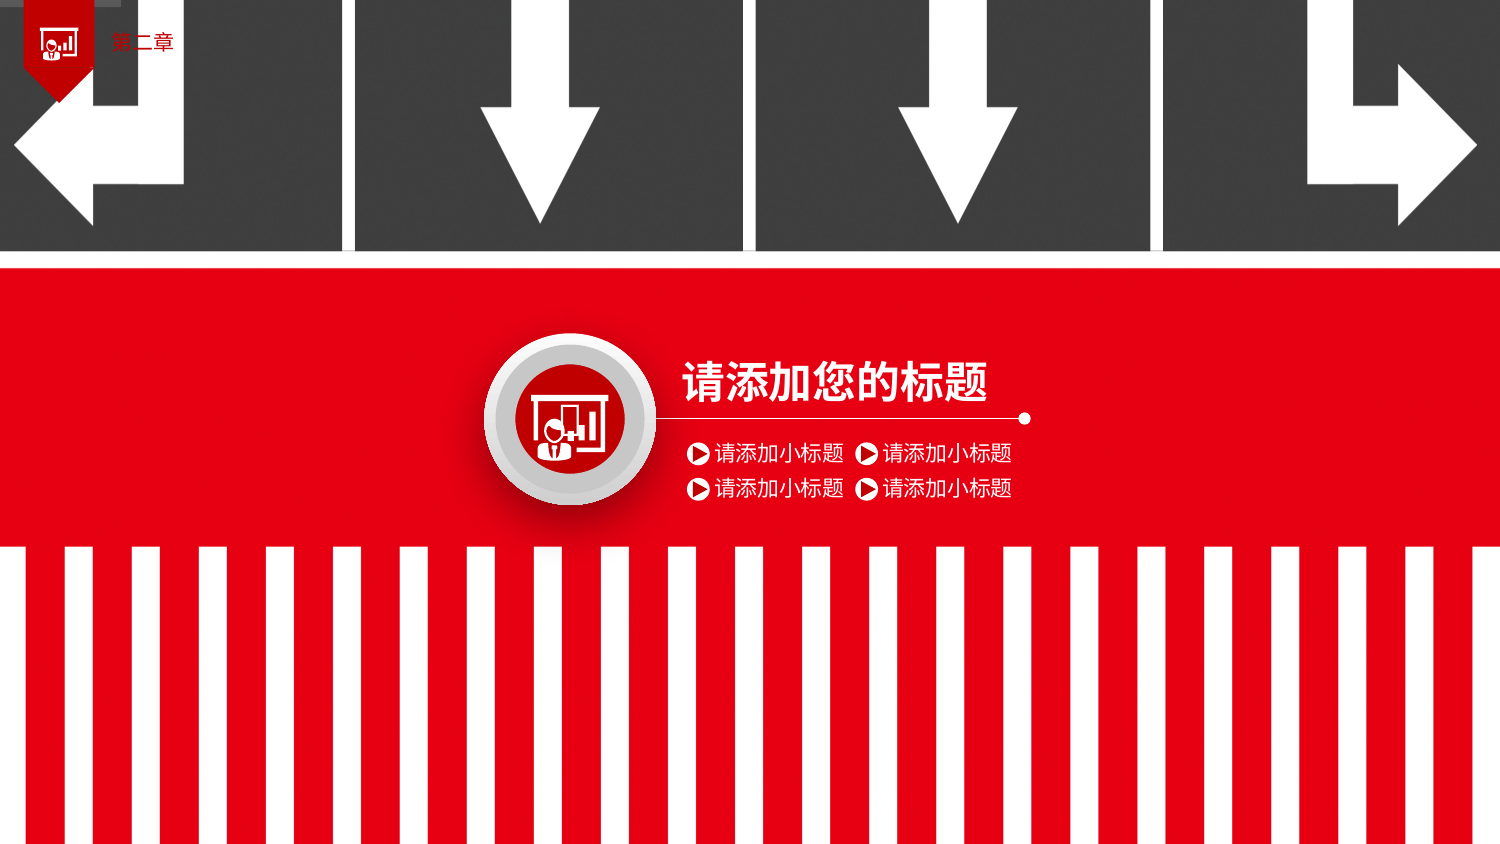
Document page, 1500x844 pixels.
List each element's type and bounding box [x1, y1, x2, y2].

picture [0, 0, 1500, 844]
text_box [687, 475, 856, 502]
text_box [23, 0, 95, 104]
text_box [856, 439, 1033, 467]
text_box [484, 333, 656, 505]
text_box [687, 439, 856, 467]
text_box [856, 475, 1033, 502]
